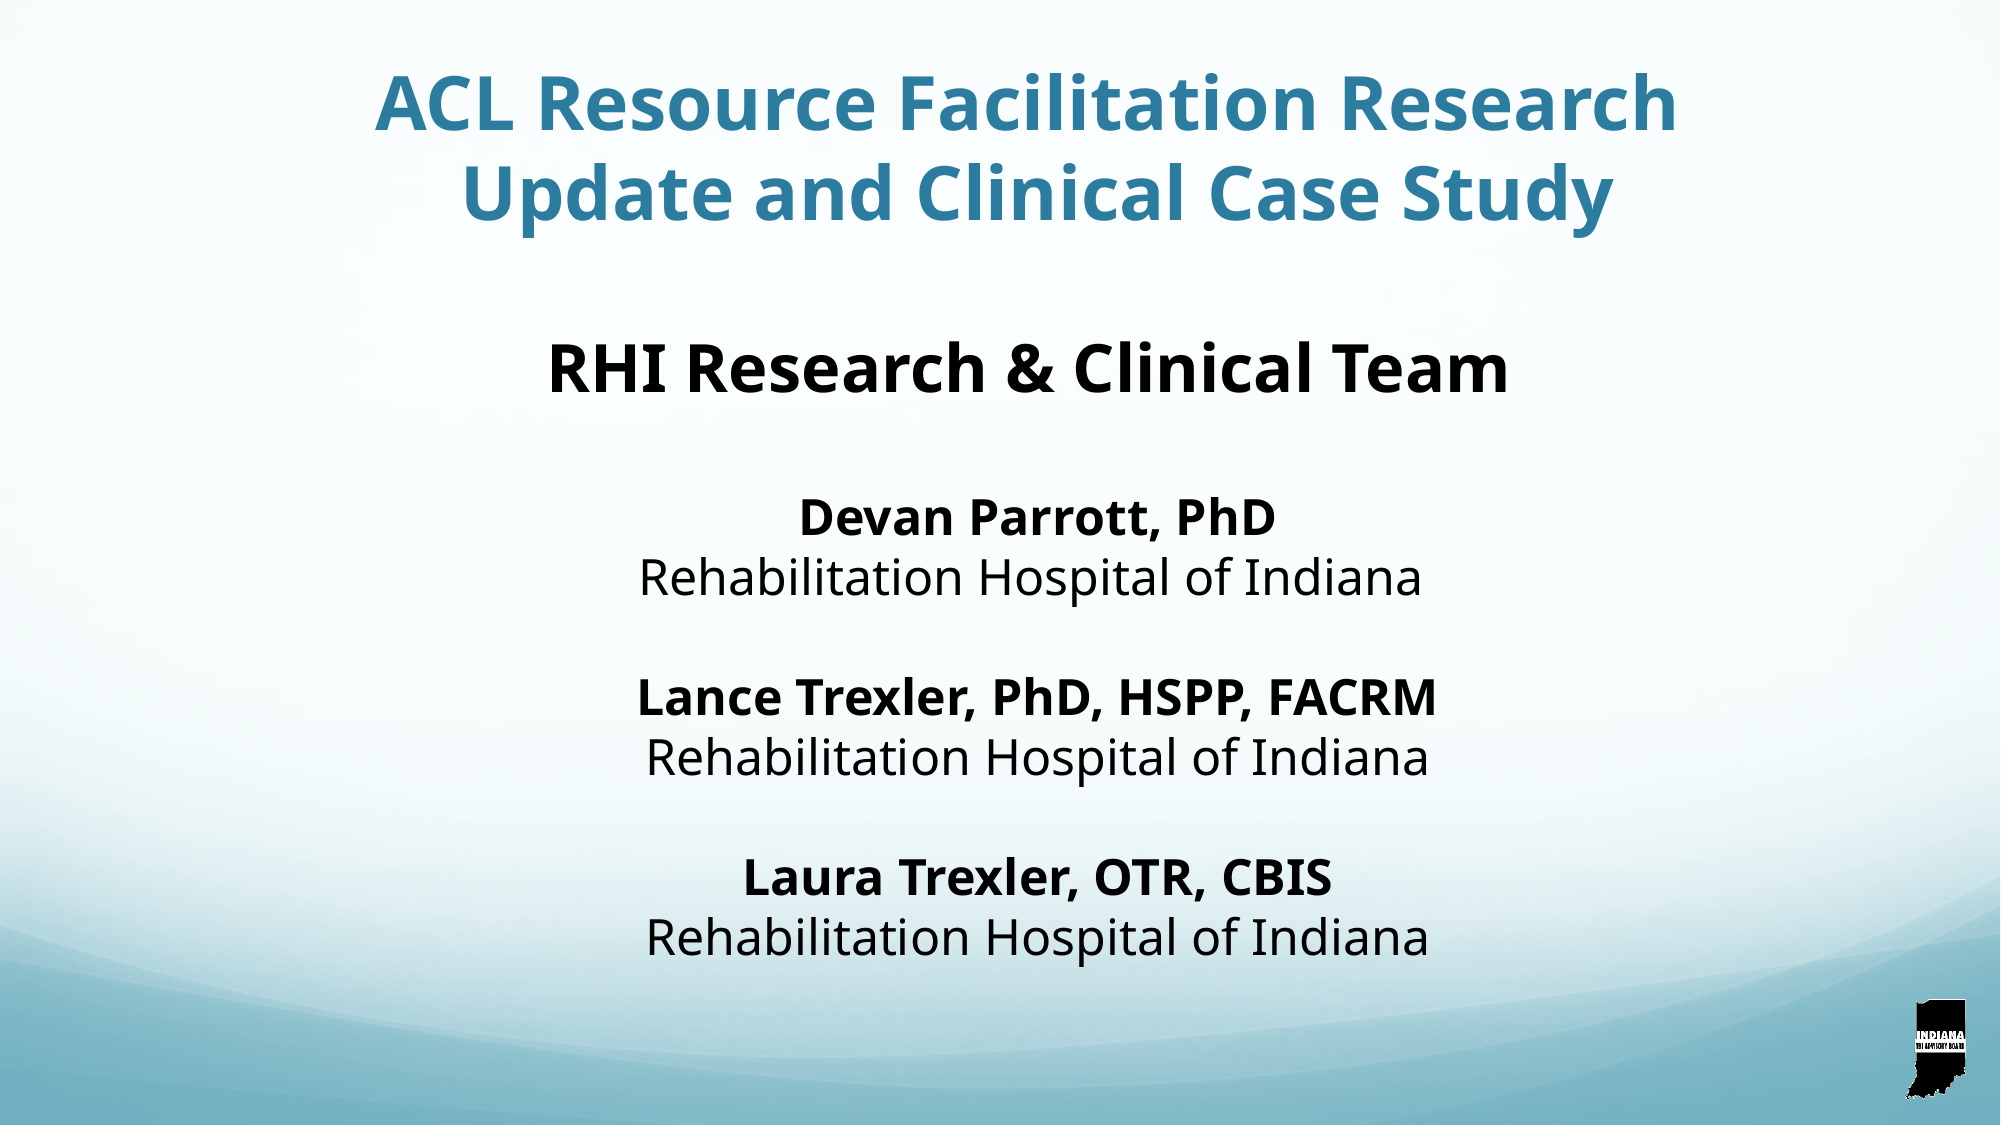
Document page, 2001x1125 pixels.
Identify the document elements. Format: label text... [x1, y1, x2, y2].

picture [1905, 999, 1966, 1100]
text_box ACL Resource Facilitation Research Update and Clinical Case Study RHI Research & Clinical Team Devan Parrott, PhD Rehabilitation Hospital of Indiana Lance Trexler, PhD, HSPP, FACRM Rehabilitation Hospital of Indiana Laura Trexler, OTR, CBIS Rehabilitation Hospital of Indiana [212, 48, 1864, 973]
